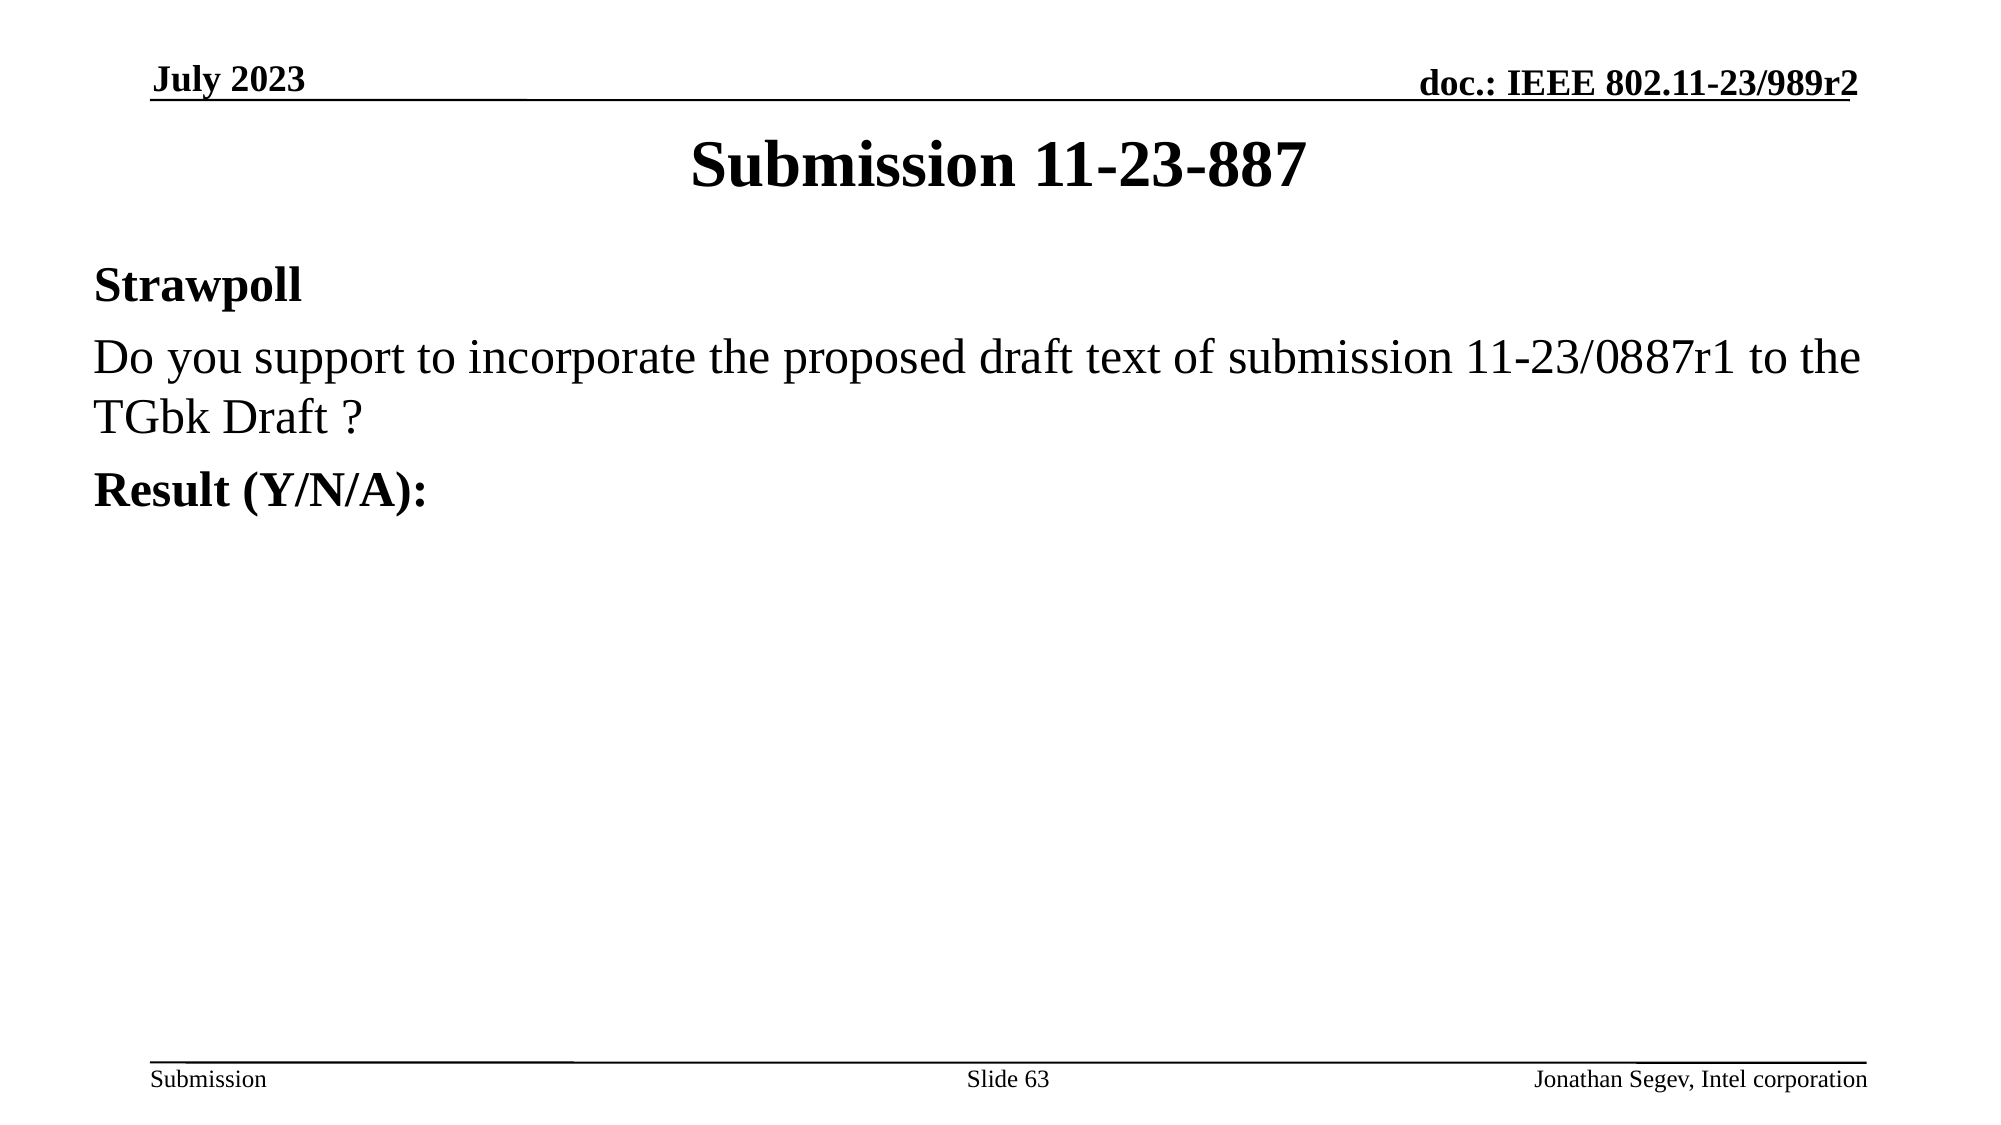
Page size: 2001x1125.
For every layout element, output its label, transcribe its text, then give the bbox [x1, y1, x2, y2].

list Strawpoll Do you support to incorporate the proposed draft text of submission 11-23/0887r1 to the TGbk Draft ? Result (Y/N/A): [78, 243, 1934, 1000]
title Submission 11-23-887 [149, 112, 1850, 209]
slide_number Slide 63 [950, 1061, 1067, 1123]
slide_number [152, 54, 563, 100]
footer Jonathan Segev, Intel corporation [1171, 1061, 1869, 1093]
